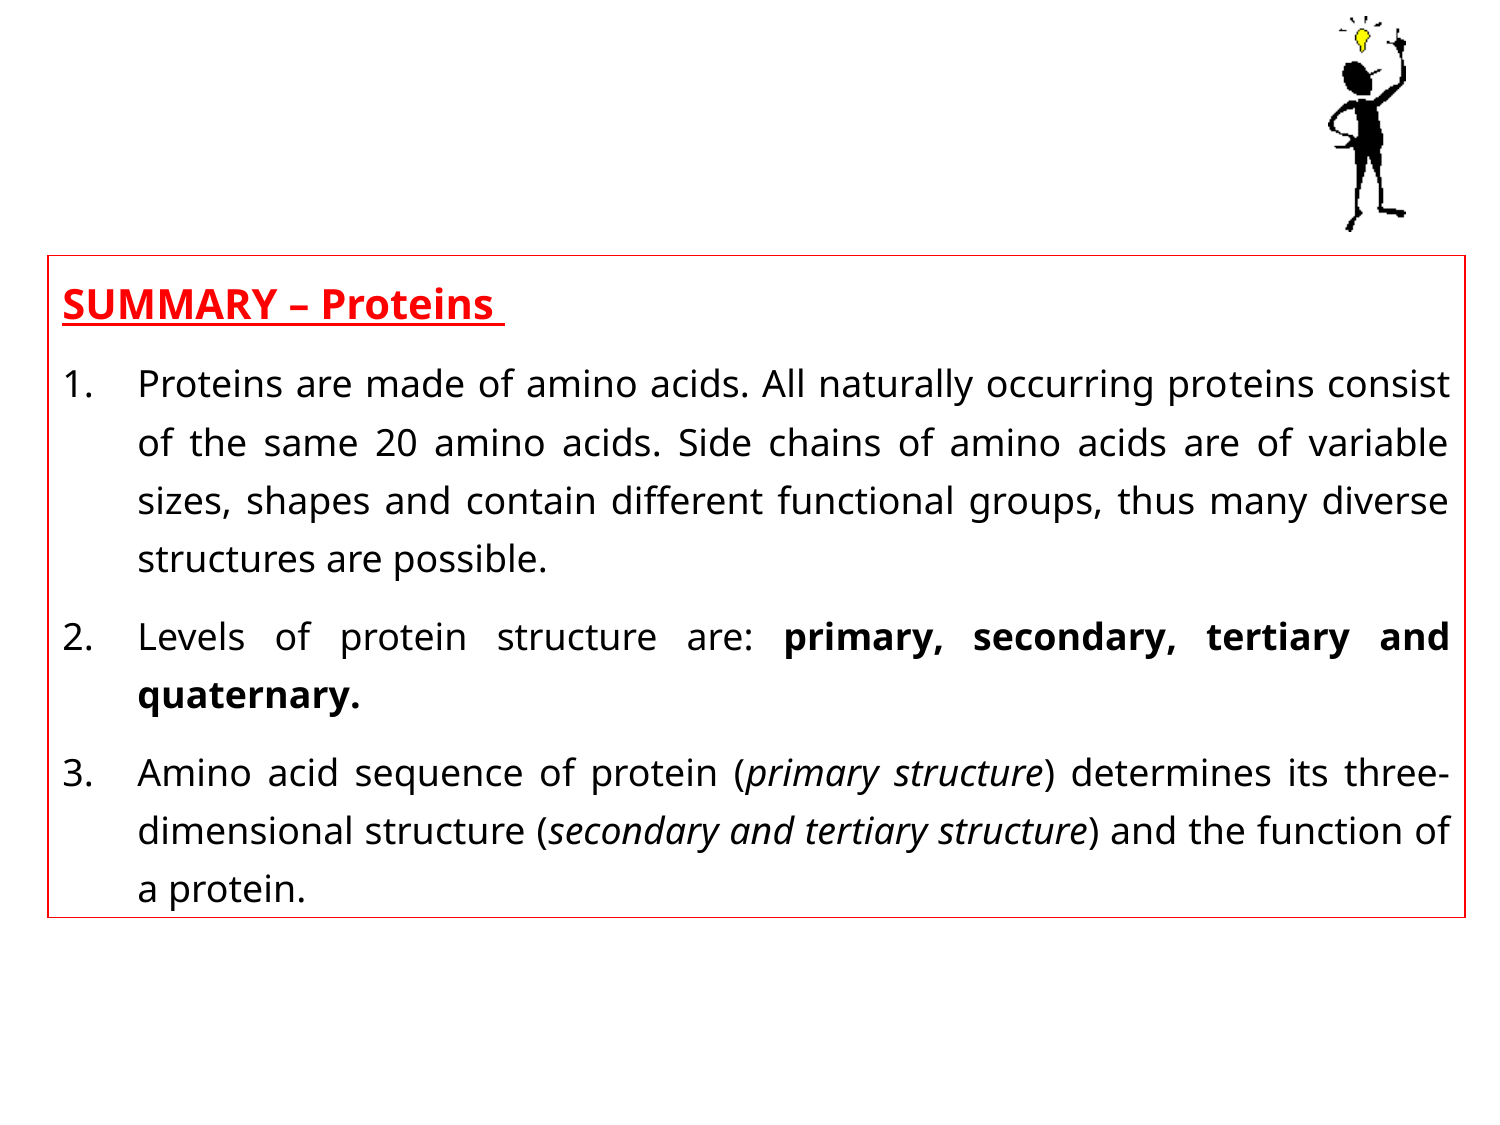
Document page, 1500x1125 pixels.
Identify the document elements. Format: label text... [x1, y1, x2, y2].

text_box SUMMARY – Proteins Proteins are made of amino acids. All naturally occurring proteins consist of the same 20 amino acids. Side chains of amino acids are of variable sizes, shapes and contain different functional groups, thus many diverse structures are possible. Levels of protein structure are: primary, secondary, tertiary and quaternary. Amino acid sequence of protein (primary structure) determines its three-dimensional structure (secondary and tertiary structure) and the function of a protein. [47, 255, 1466, 918]
picture [1328, 15, 1406, 232]
